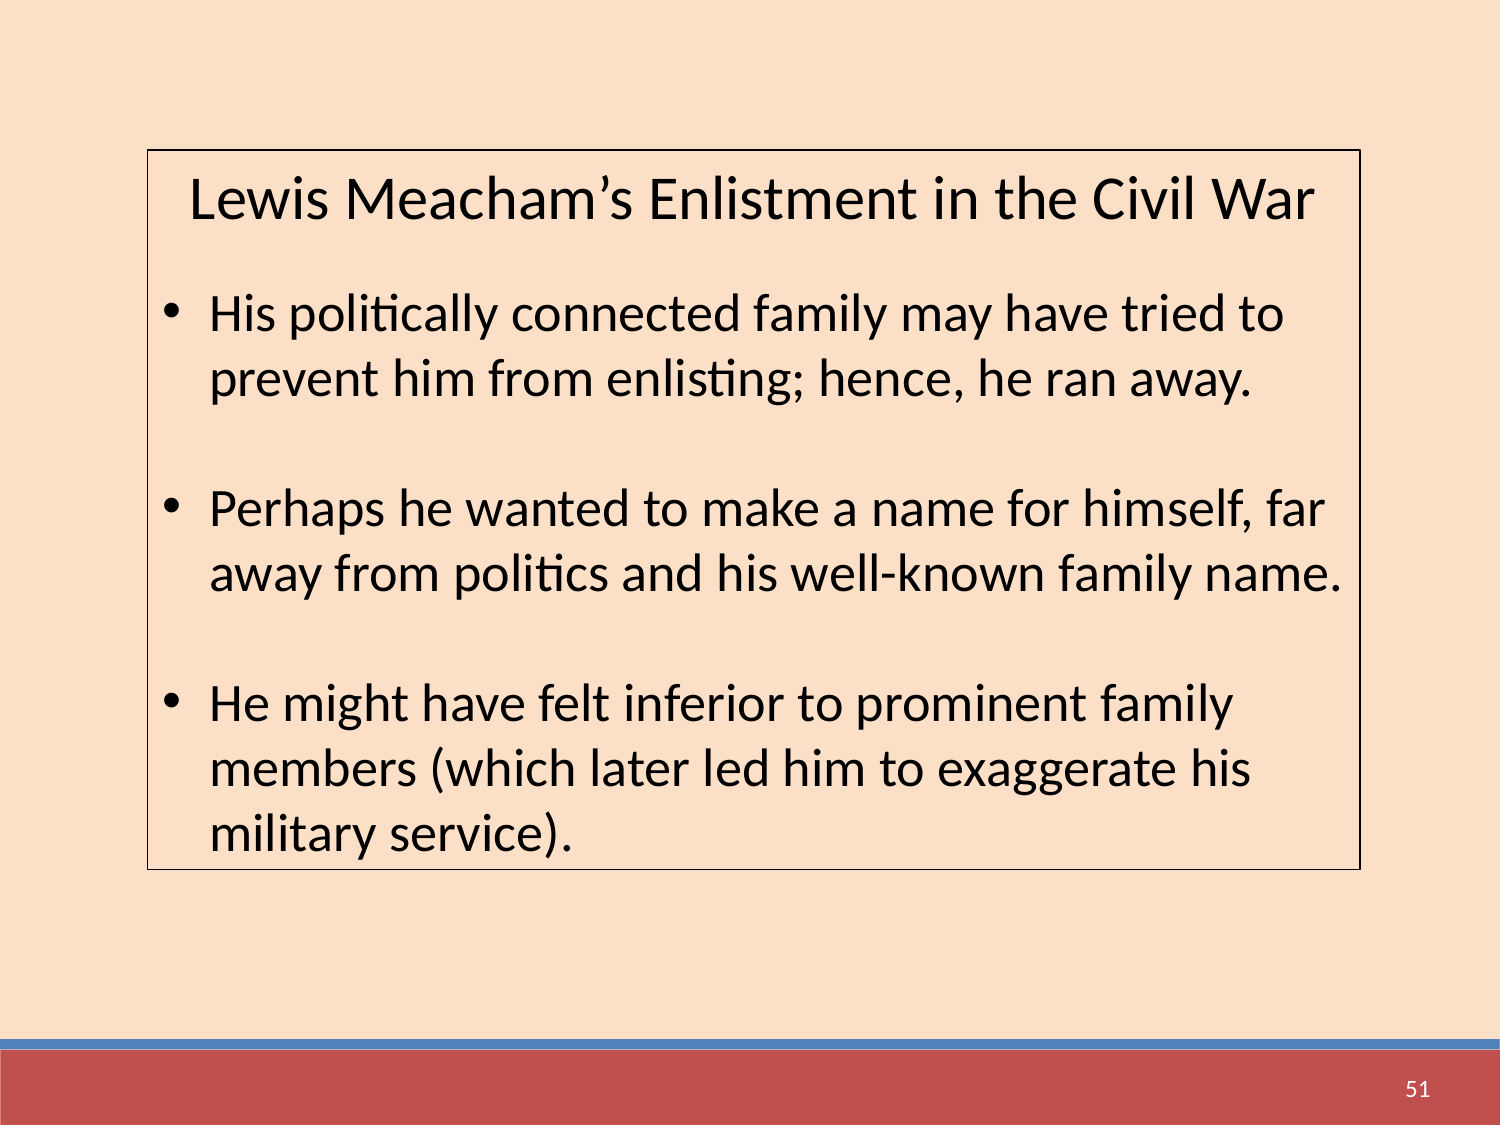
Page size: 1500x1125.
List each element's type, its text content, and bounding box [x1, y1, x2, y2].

slide_number 51 [1284, 1057, 1446, 1118]
text_box Lewis Meacham’s Enlistment in the Civil War His politically connected family may have tried to prevent him from enlisting; hence, he ran away. Perhaps he wanted to make a name for himself, far away from politics and his well-known family name. He might have felt inferior to prominent family members (which later led him to exaggerate his military service). [147, 149, 1361, 870]
